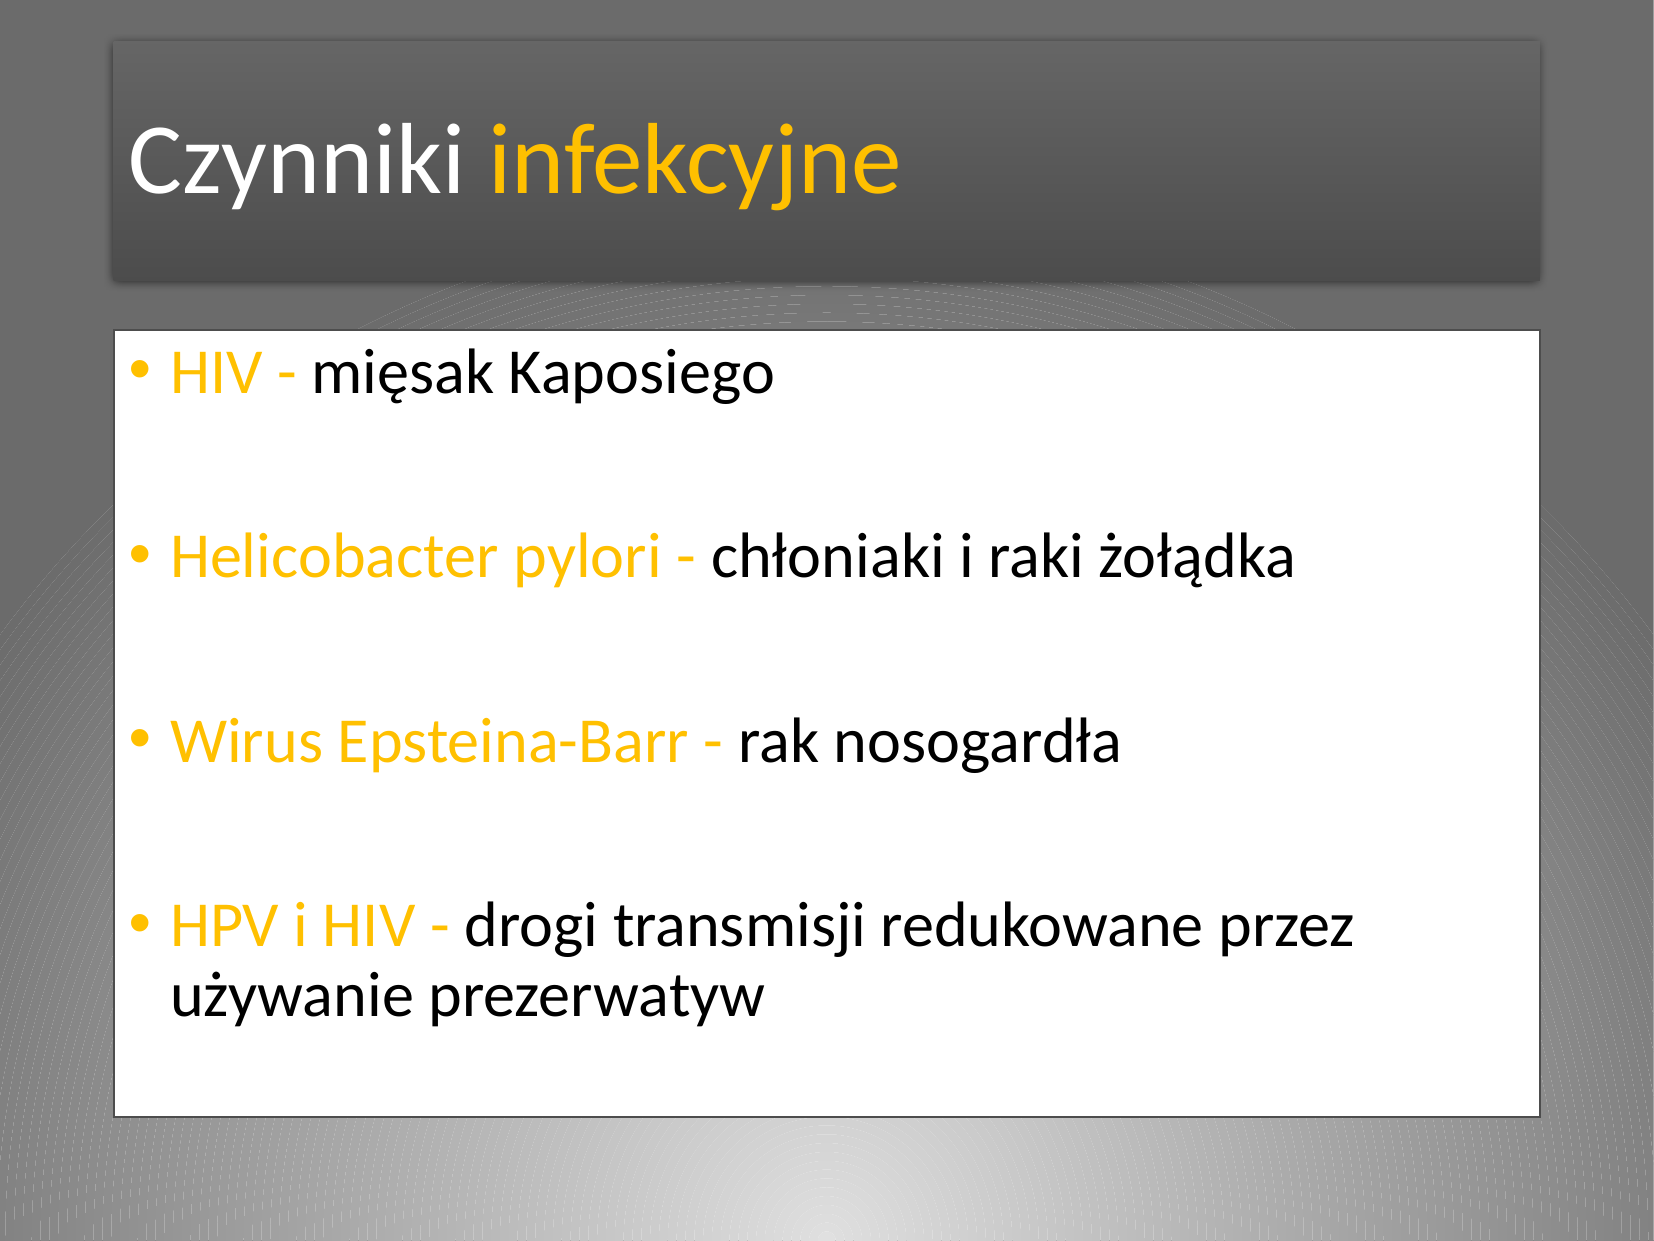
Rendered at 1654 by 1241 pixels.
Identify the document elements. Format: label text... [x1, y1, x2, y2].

list HIV - mięsak Kaposiego Helicobacter pylori - chłoniaki i raki żołądka Wirus Epsteina-Barr - rak nosogardła HPV i HIV - drogi transmisji redukowane przez używanie prezerwatyw [113, 329, 1541, 1118]
title Czynniki infekcyjne [113, 41, 1540, 281]
